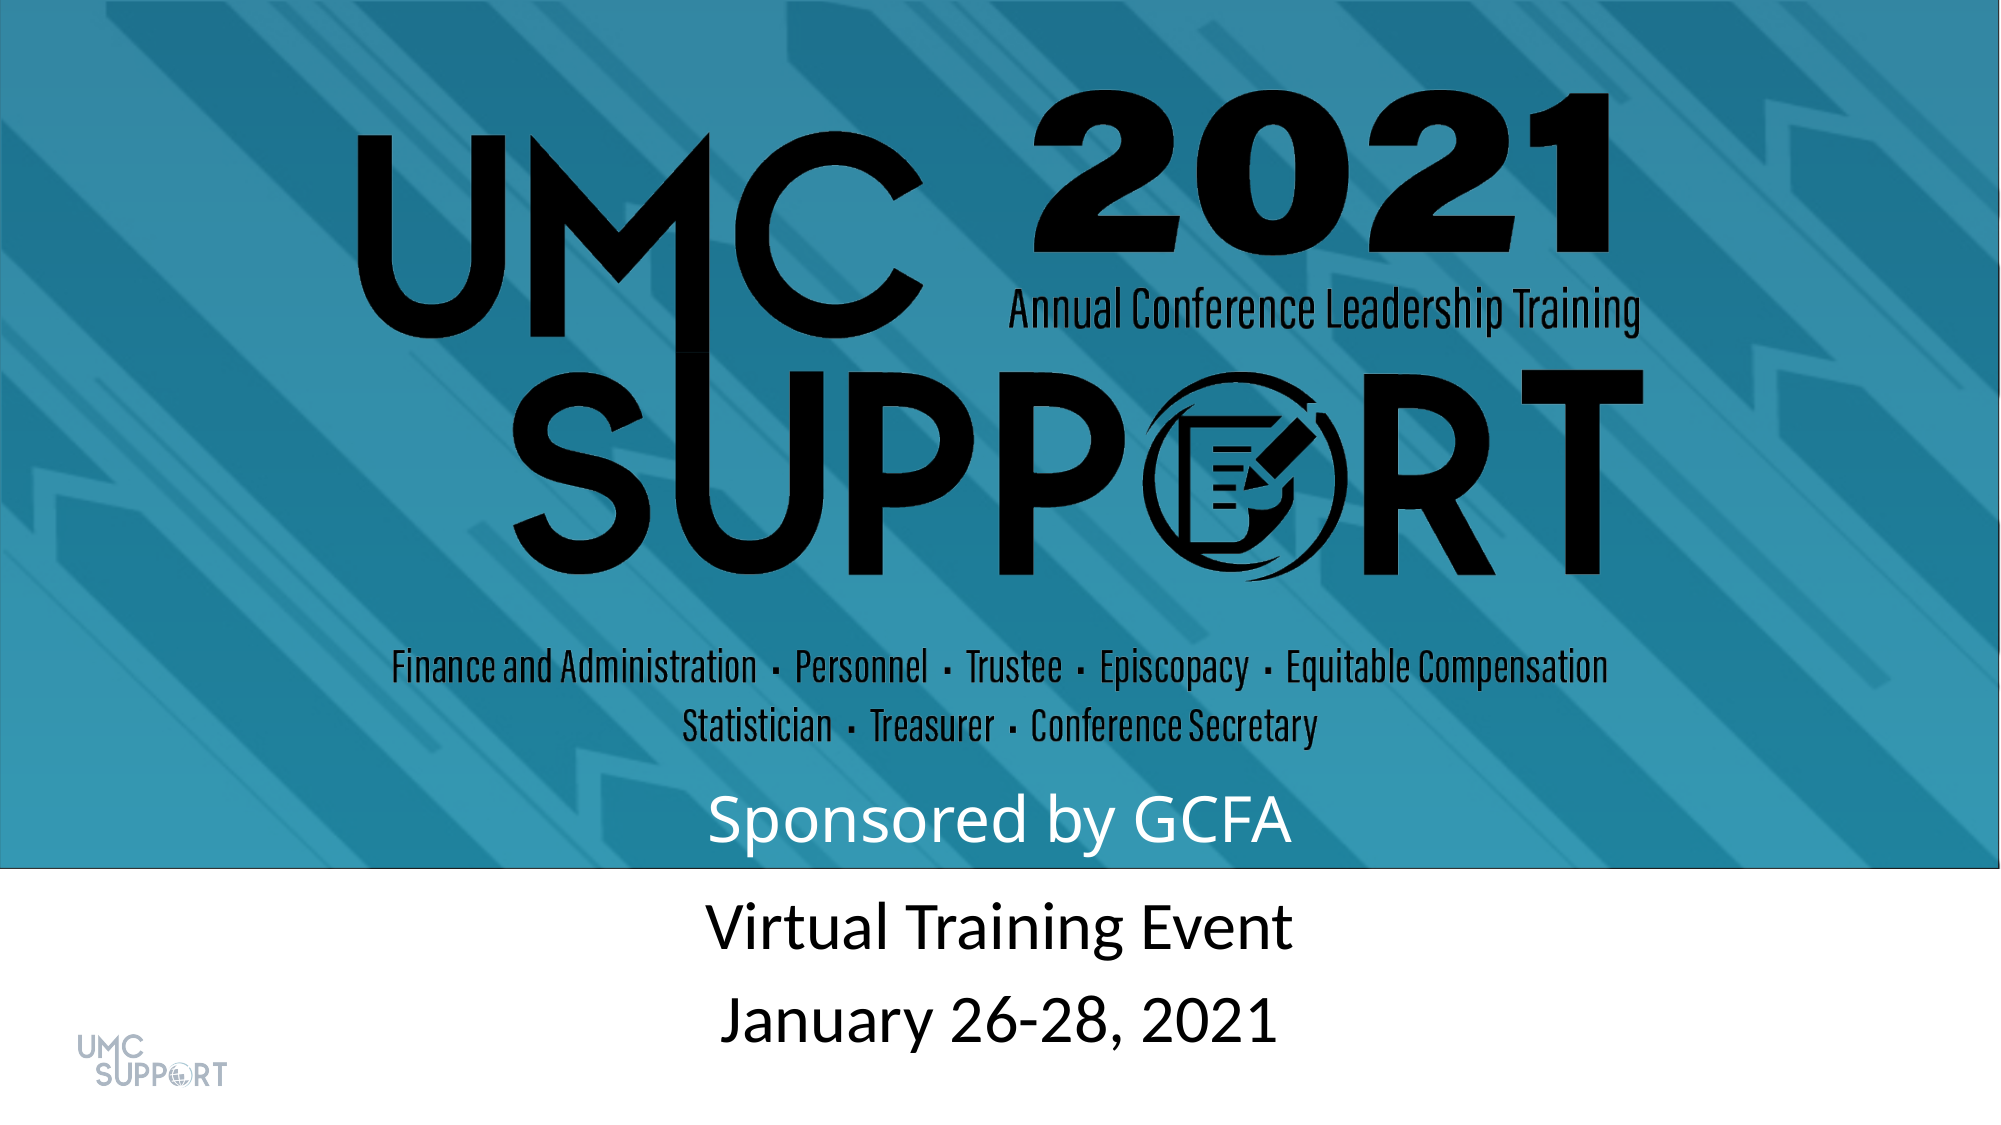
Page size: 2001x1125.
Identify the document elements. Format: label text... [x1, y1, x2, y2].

picture [2, 2, 1999, 869]
title Sponsored by GCFA [677, 792, 1323, 864]
subtitle Virtual Training Event January 26-28, 2021 [633, 883, 1367, 1067]
